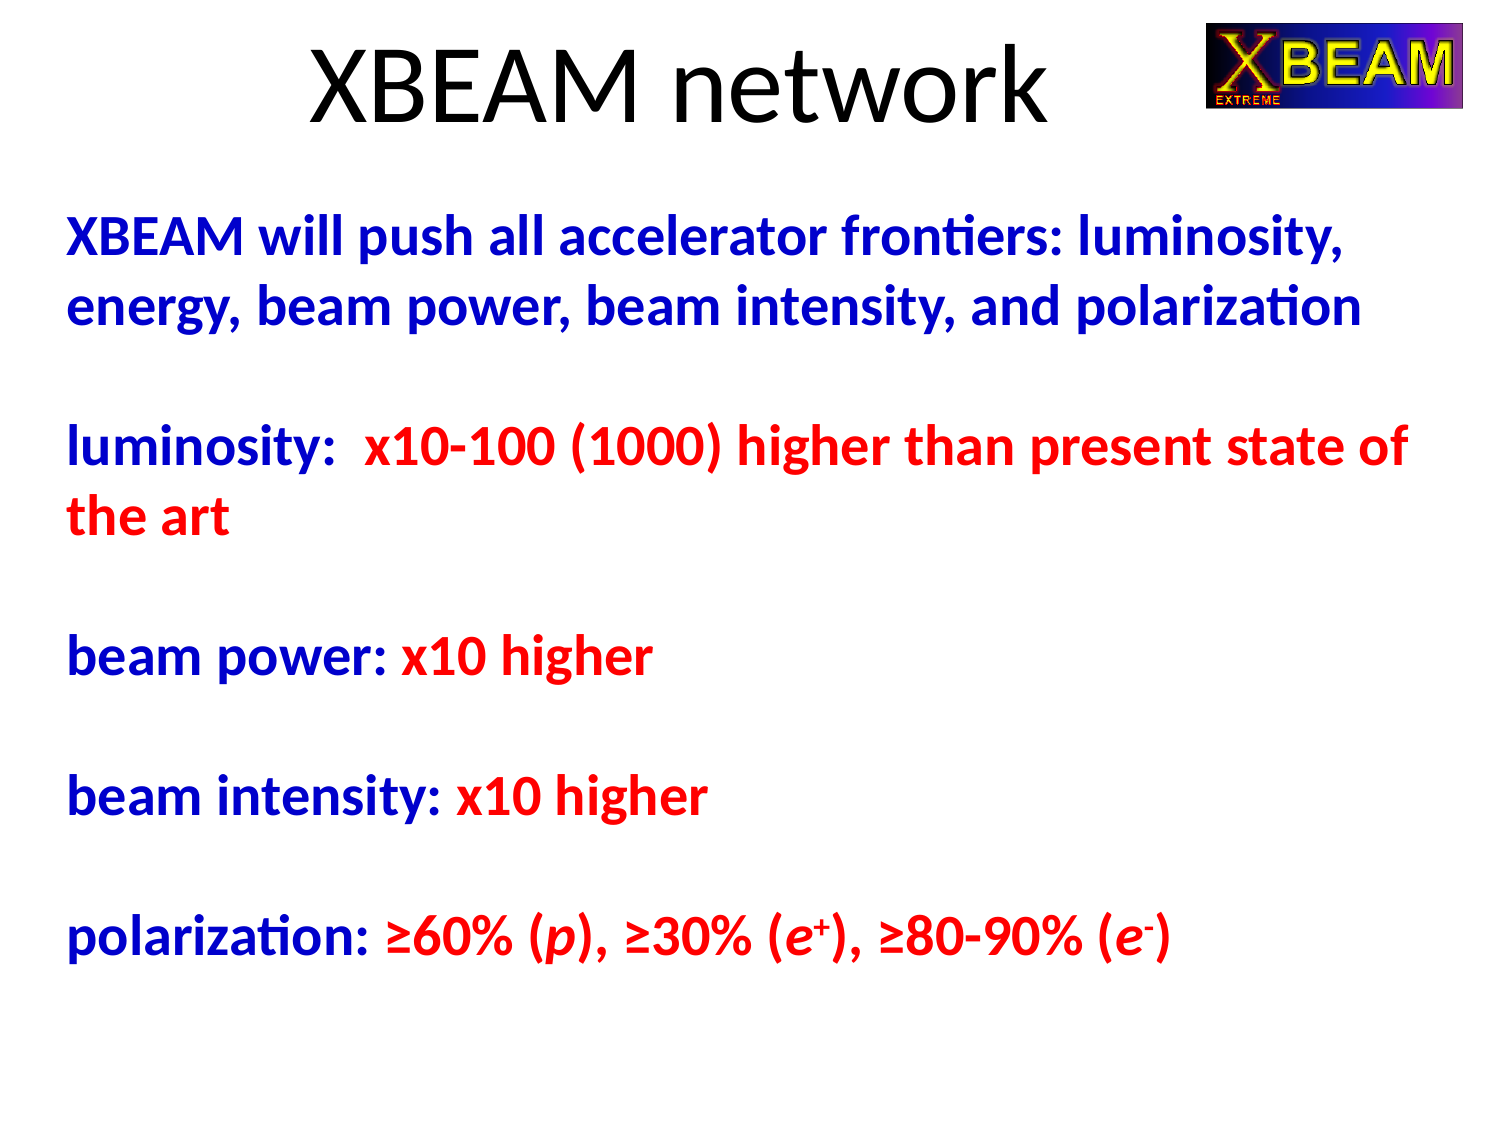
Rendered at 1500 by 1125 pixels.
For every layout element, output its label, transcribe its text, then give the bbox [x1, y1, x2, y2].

picture [1198, 0, 1468, 118]
text_box XBEAM will push all accelerator frontiers: luminosity, energy, beam power, beam intensity, and polarization luminosity: x10-100 (1000) higher than present state of the art beam power: x10 higher beam intensity: x10 higher polarization: ≥60% (p), ≥30% (e+), ≥80-90% (e-) [51, 190, 1434, 975]
text_box XBEAM network [17, 2, 1368, 191]
